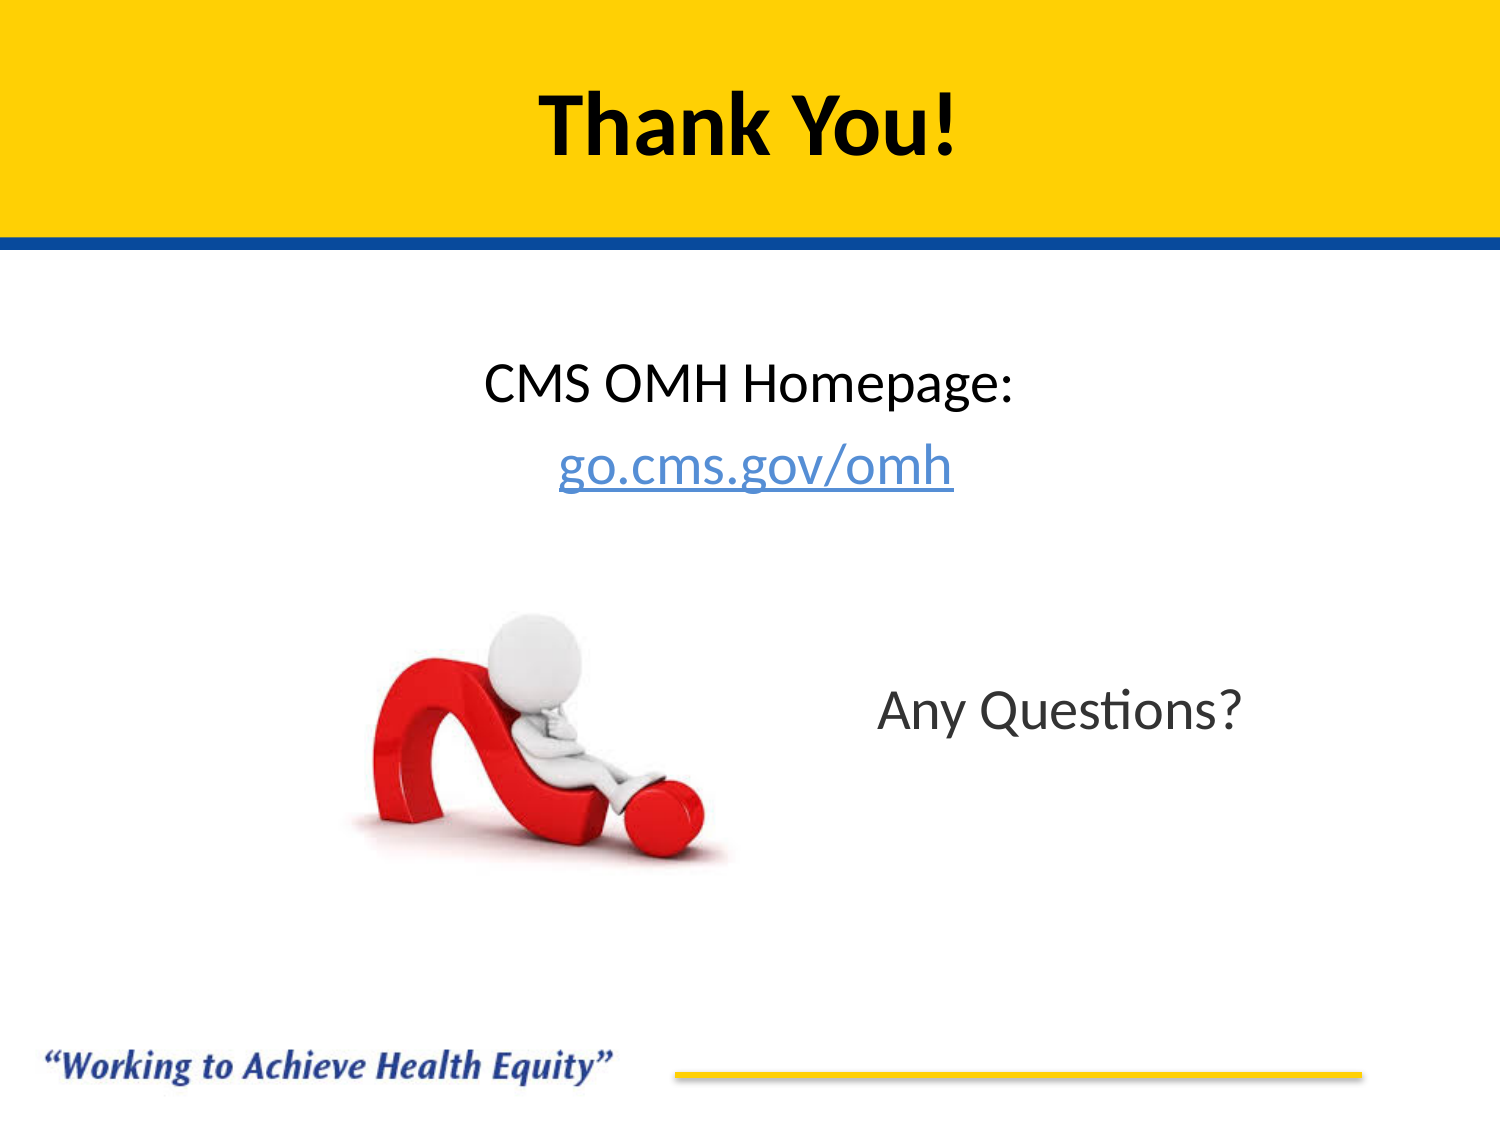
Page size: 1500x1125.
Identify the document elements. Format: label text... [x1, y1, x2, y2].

title Thank You! [0, 0, 1500, 238]
picture [24, 1031, 655, 1113]
list CMS OMH Homepage: go.cms.gov/omh Any Questions? [37, 262, 1475, 1088]
picture [327, 599, 761, 885]
